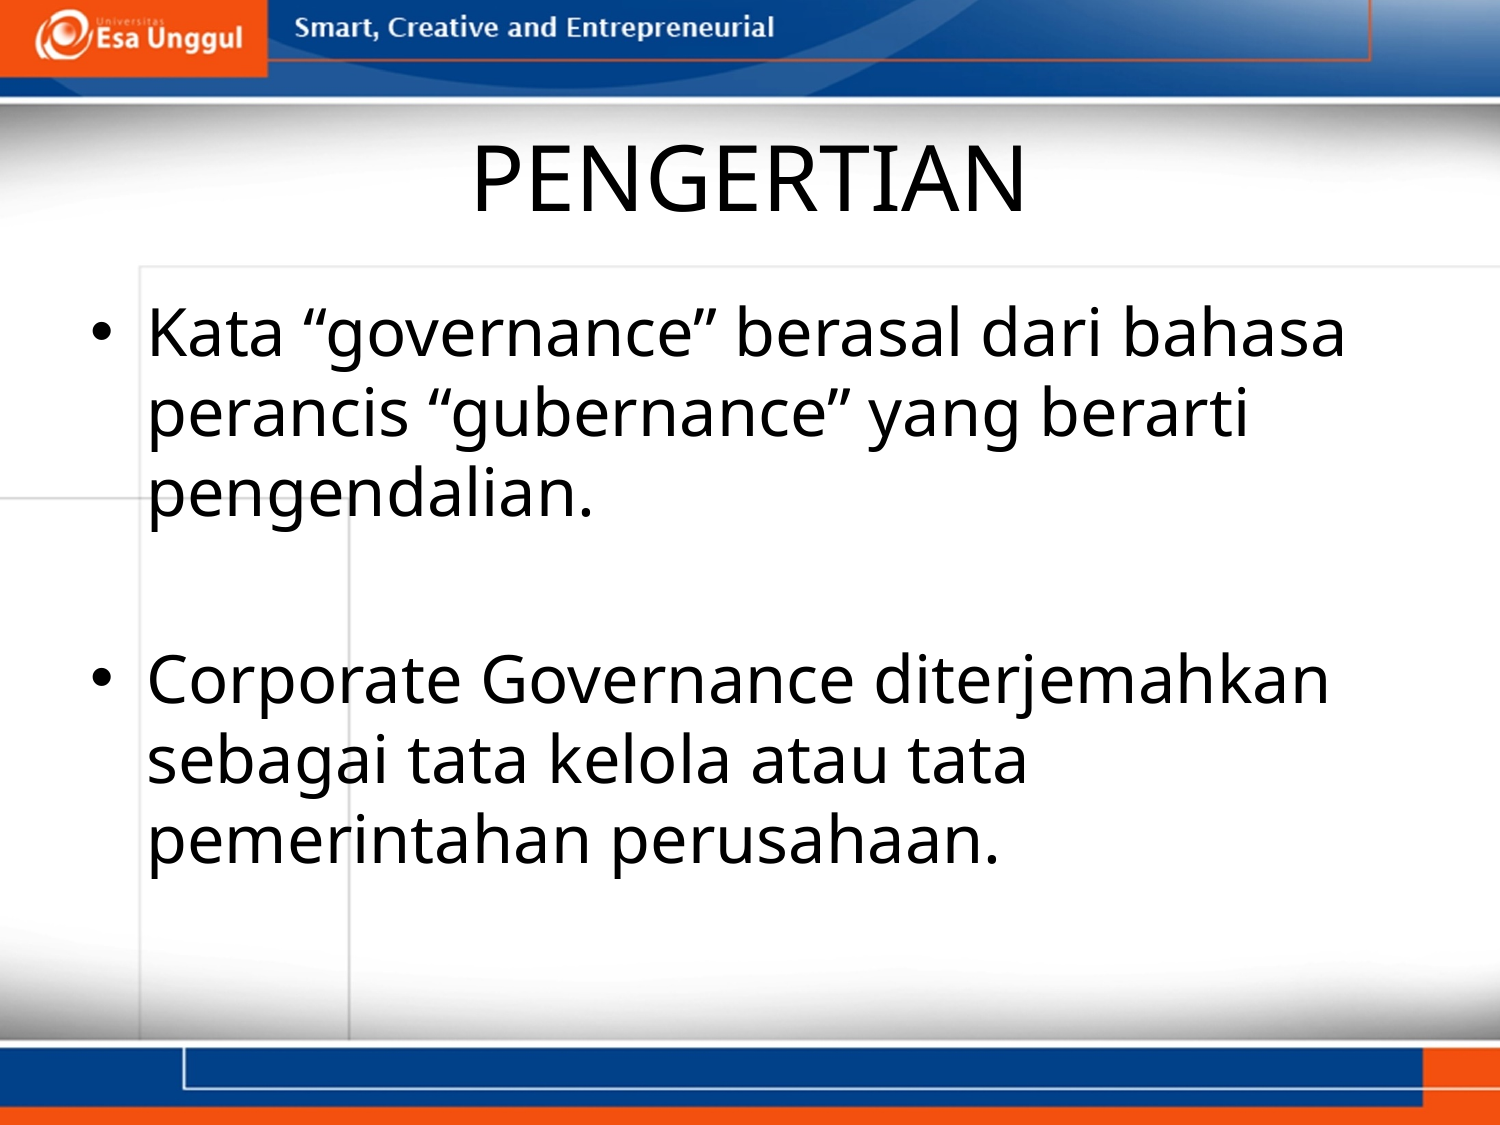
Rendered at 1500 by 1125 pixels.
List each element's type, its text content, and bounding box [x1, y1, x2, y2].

picture [0, 0, 1500, 1125]
title PENGERTIAN [75, 99, 1425, 250]
list Kata “governance” berasal dari bahasa perancis “gubernance” yang berarti pengendalian. Corporate Governance diterjemahkan sebagai tata kelola atau tata pemerintahan perusahaan. [75, 282, 1425, 1025]
